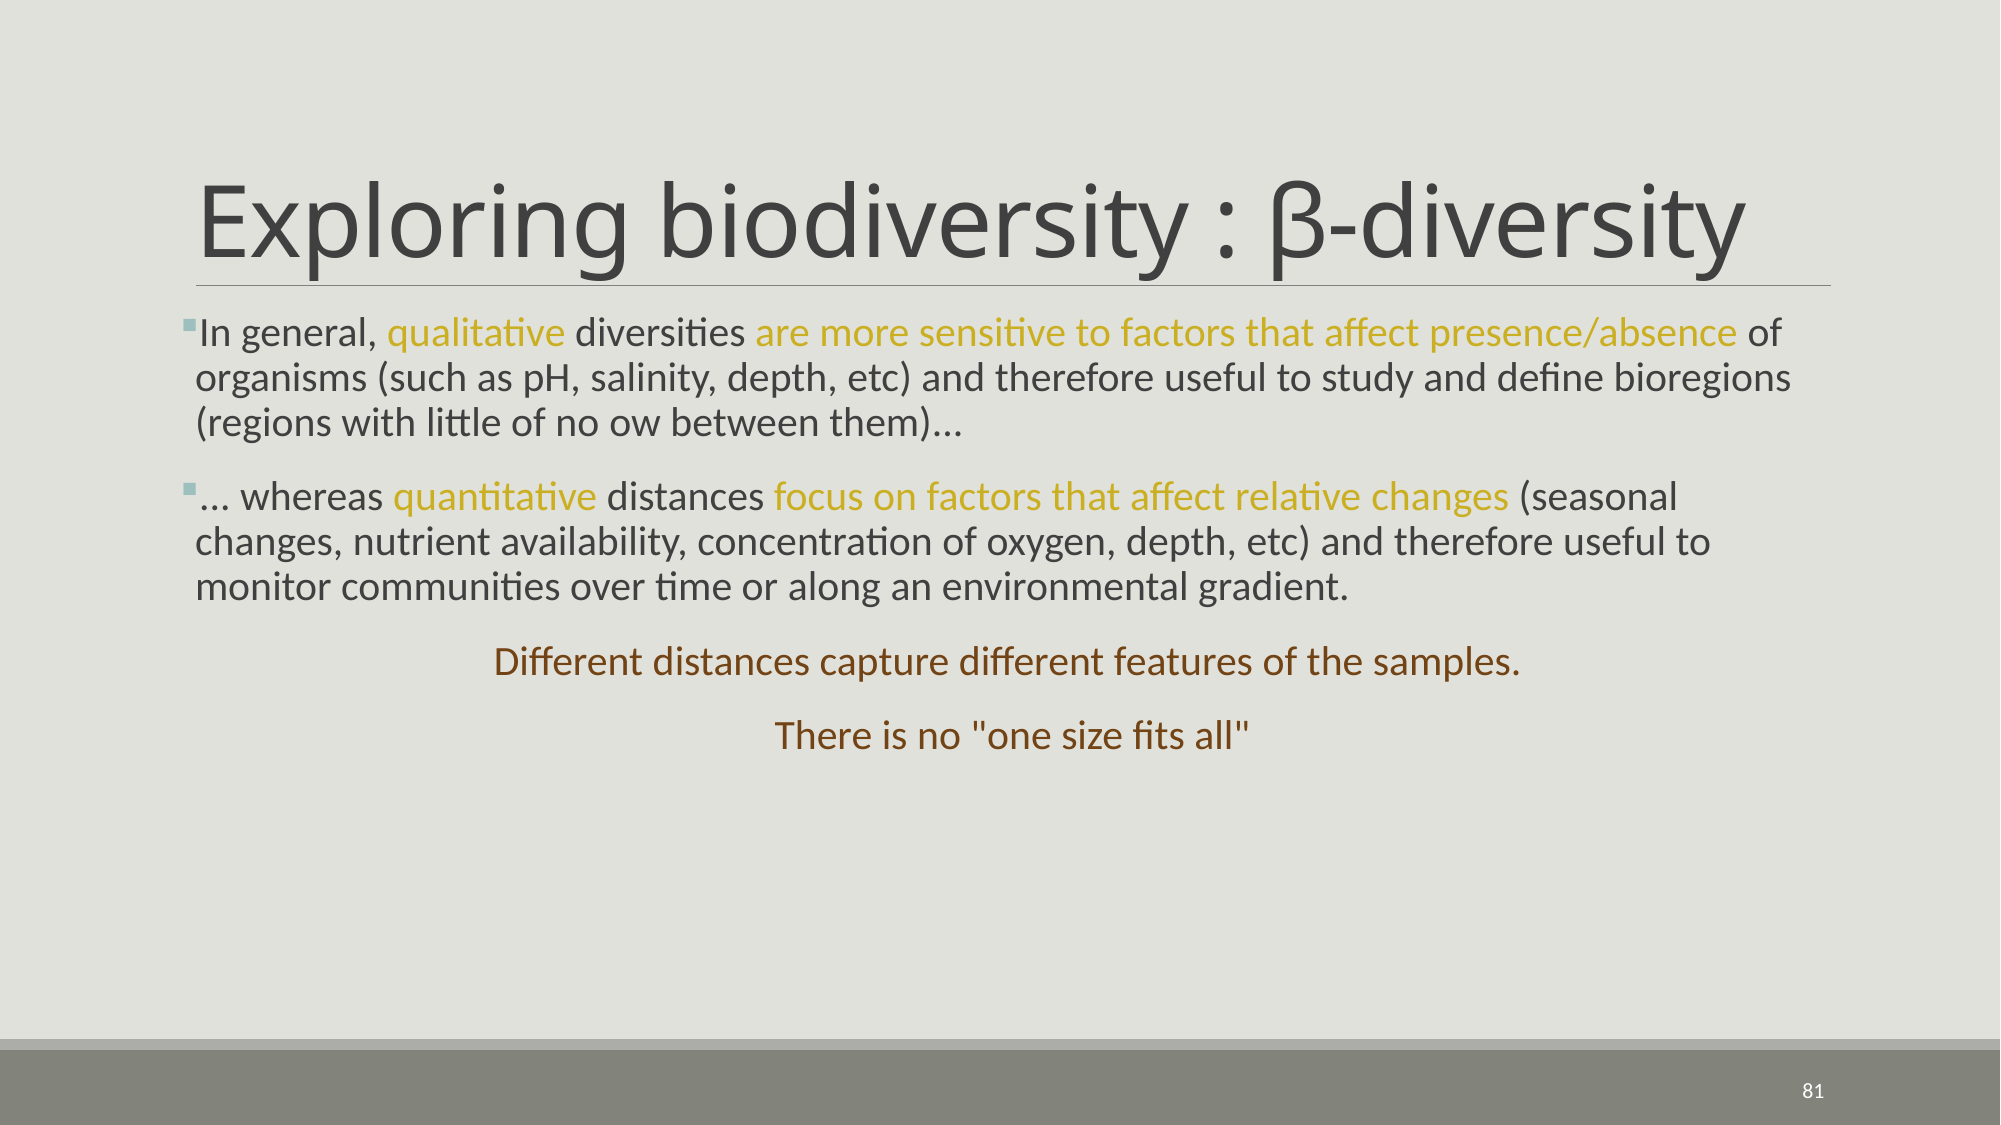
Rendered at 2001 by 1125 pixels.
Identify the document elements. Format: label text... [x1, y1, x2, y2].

title Exploring biodiversity : β-diversity [180, 47, 1830, 285]
slide_number 81 [1624, 1059, 1840, 1120]
list In general, qualitative diversities are more sensitive to factors that affect presence/absence of organisms (such as pH, salinity, depth, etc) and therefore useful to study and define bioregions (regions with little of no ow between them)... ... whereas quantitative distances focus on factors that affect relative changes (seasonal changes, nutrient availability, concentration of oxygen, depth, etc) and therefore useful to monitor communities over time or along an environmental gradient. Different distances capture different features of the samples. There is no "one size fits all" [180, 302, 1830, 963]
